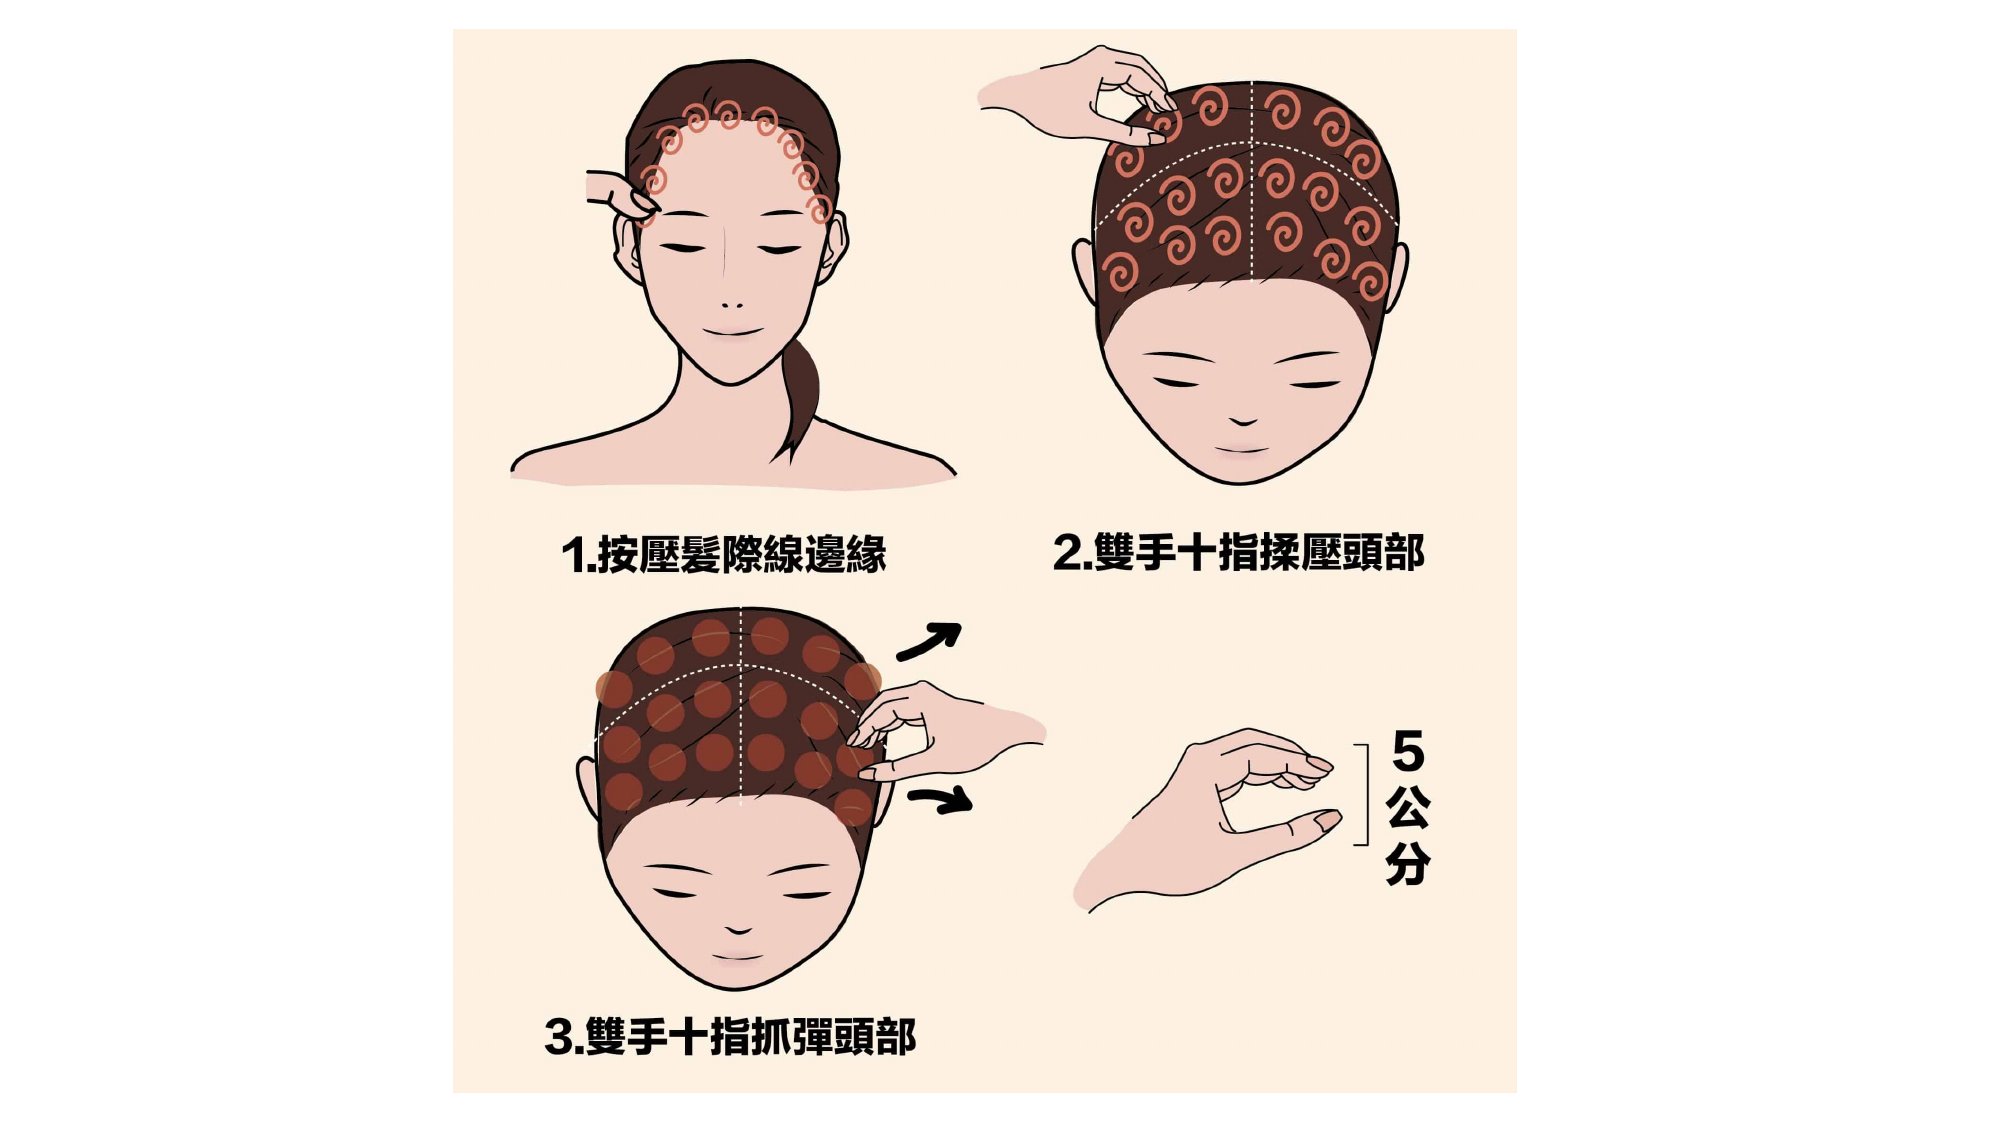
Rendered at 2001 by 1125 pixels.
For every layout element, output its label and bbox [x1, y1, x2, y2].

list [452, 29, 1516, 1093]
